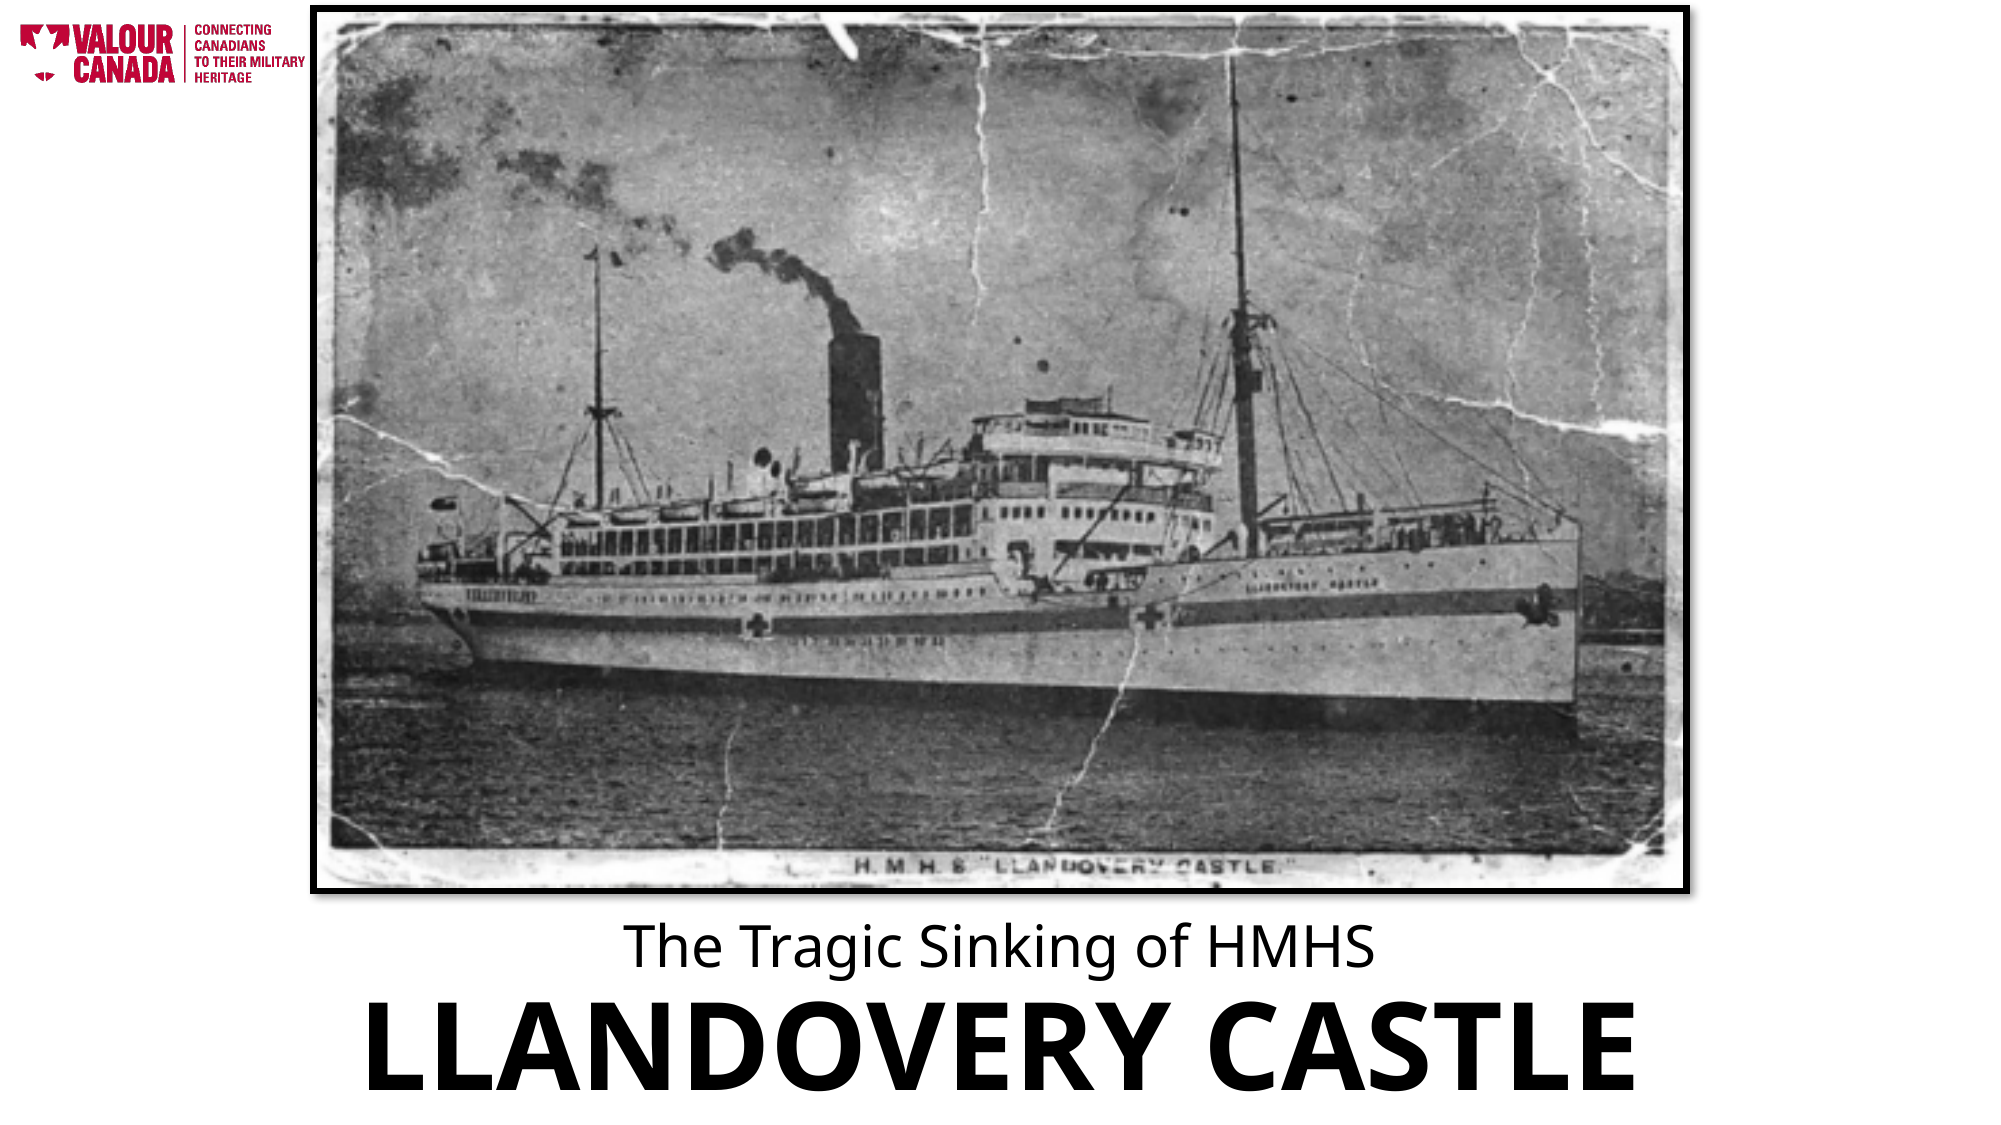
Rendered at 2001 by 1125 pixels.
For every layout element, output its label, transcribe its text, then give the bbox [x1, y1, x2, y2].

title LLANDOVERY CASTLE [247, 976, 1753, 1125]
picture [316, 11, 1684, 888]
subtitle The Tragic Sinking of HMHS [437, 904, 1563, 994]
picture [19, 23, 305, 84]
